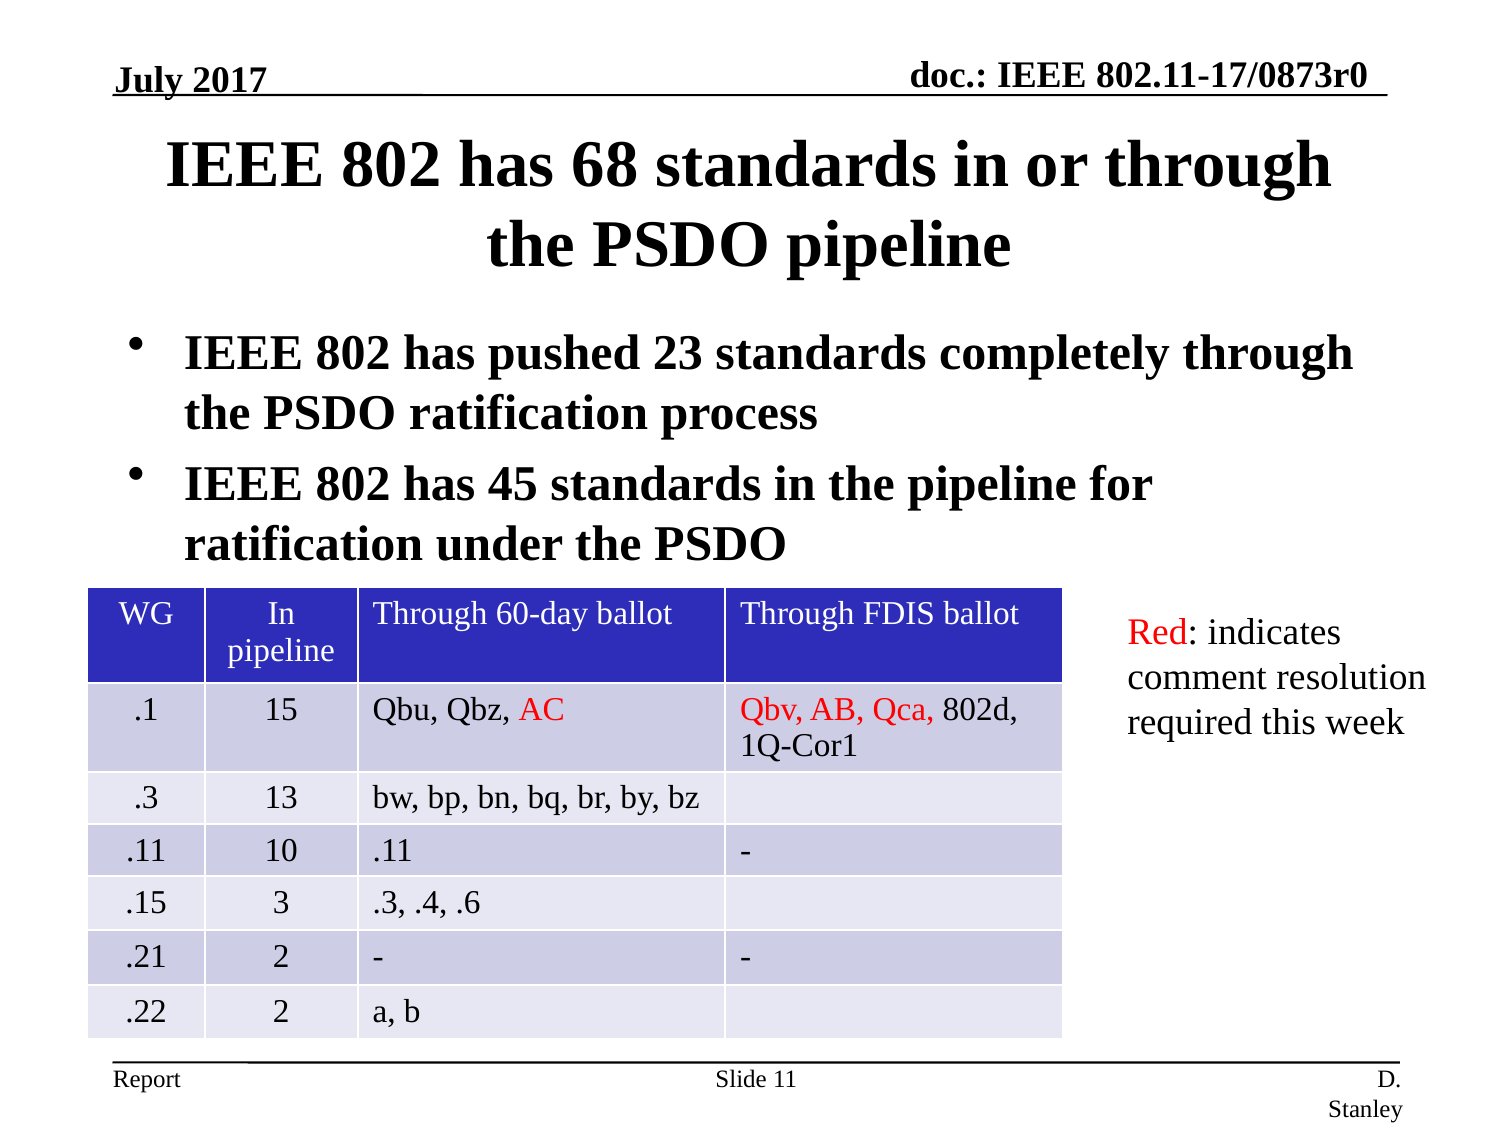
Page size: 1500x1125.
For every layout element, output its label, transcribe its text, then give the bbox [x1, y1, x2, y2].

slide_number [114, 54, 335, 100]
table_cell - [726, 825, 1062, 875]
table_cell 13 [206, 773, 357, 823]
title IEEE 802 has 68 standards in or through the PSDO pipeline [112, 112, 1388, 288]
table_cell [726, 877, 1062, 929]
table_cell 2 [206, 986, 357, 1038]
table_cell 3 [206, 877, 357, 929]
slide_number Slide 11 [712, 1062, 800, 1093]
table_cell Qbv, AB, Qca, 802d, 1Q-Cor1 [726, 684, 1062, 771]
table_header WG [88, 588, 204, 682]
table_cell a, b [359, 986, 724, 1038]
table_cell .3 [88, 773, 204, 823]
table_cell 15 [206, 684, 357, 771]
list IEEE 802 has pushed 23 standards completely through the PSDO ratification process IEEE 802 has 45 standards in the pipeline for ratification under the PSDO [112, 312, 1388, 588]
table_cell .11 [88, 825, 204, 875]
table_cell - [726, 931, 1062, 984]
text_box Red: indicates comment resolution required this week [1112, 600, 1463, 763]
table_cell .21 [88, 931, 204, 984]
table_cell 10 [206, 825, 357, 875]
table_cell [726, 773, 1062, 823]
table_cell [726, 986, 1062, 1038]
table_header Through 60-day ballot [359, 588, 724, 682]
table_cell .15 [88, 877, 204, 929]
table_cell .3, .4, .6 [359, 877, 724, 929]
table_cell bw, bp, bn, bq, br, by, bz [359, 773, 724, 823]
table_header Through FDIS ballot [726, 588, 1062, 682]
footer D. Stanley, HP Enterprise [1325, 1062, 1402, 1093]
table_cell Qbu, Qbz, AC [359, 684, 724, 771]
table_cell 2 [206, 931, 357, 984]
table_cell - [359, 931, 724, 984]
table_cell .11 [359, 825, 724, 875]
table_cell .22 [88, 986, 204, 1038]
table_cell .1 [88, 684, 204, 771]
table_header In pipeline [206, 588, 357, 682]
